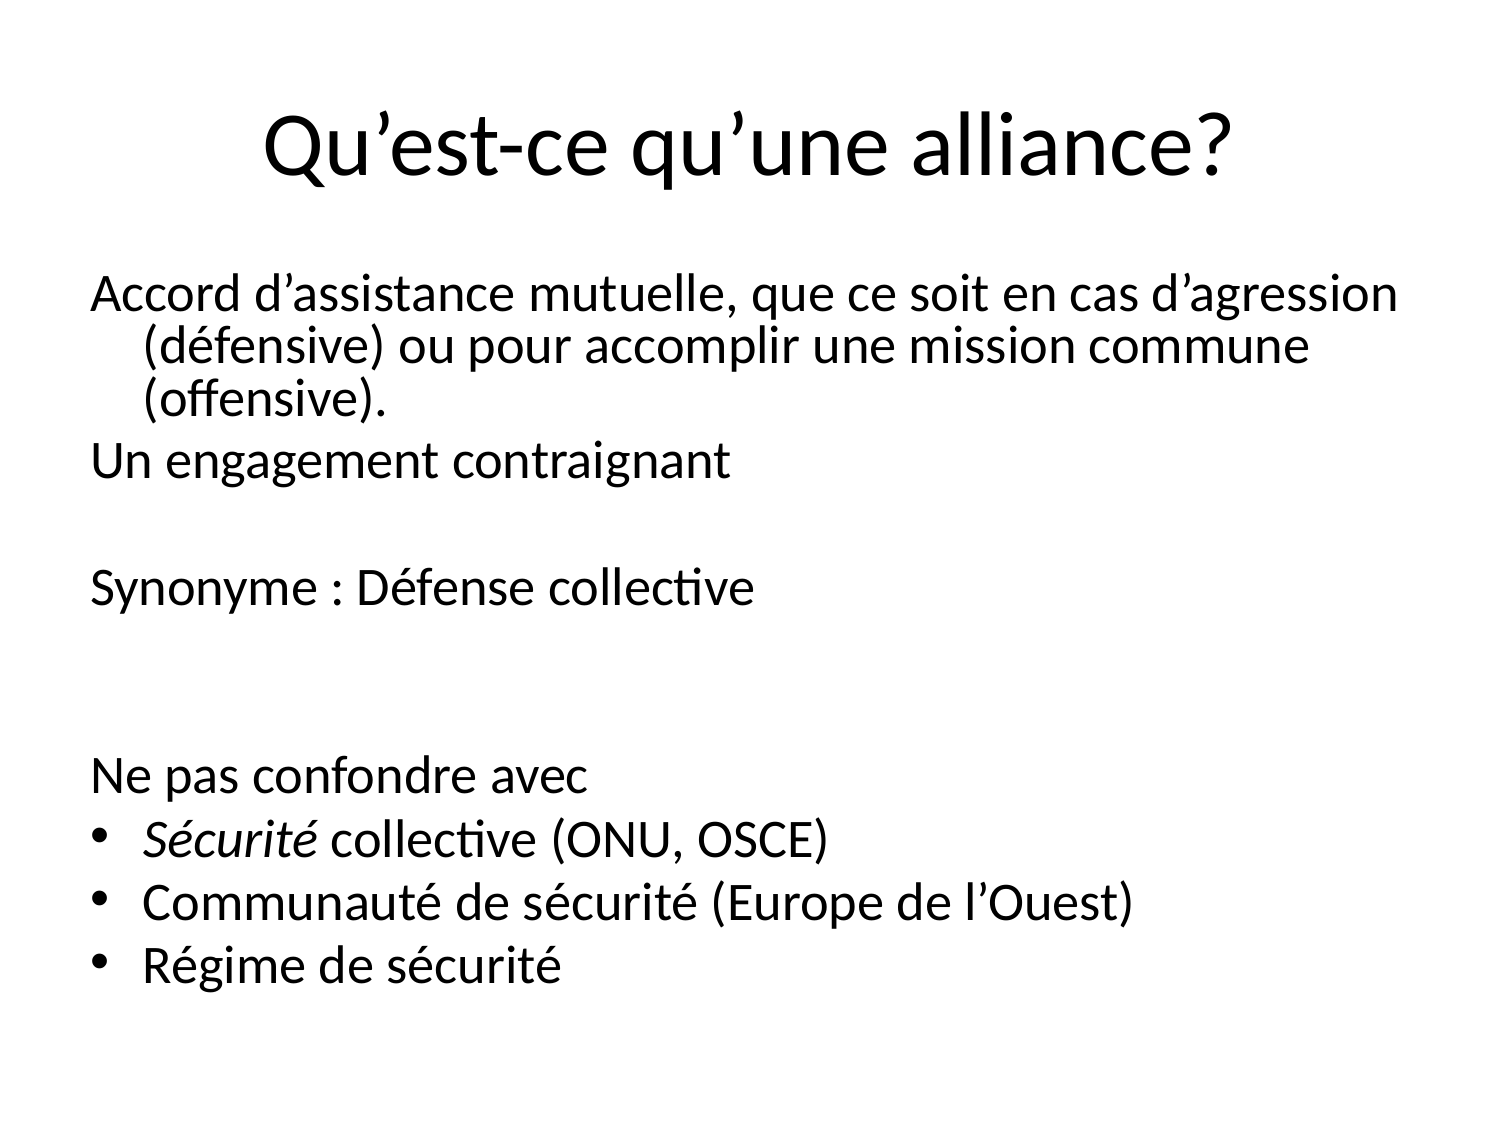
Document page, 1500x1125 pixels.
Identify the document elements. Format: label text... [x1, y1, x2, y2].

title Qu’est-ce qu’une alliance? [75, 45, 1425, 233]
list Accord d’assistance mutuelle, que ce soit en cas d’agression (défensive) ou pour accomplir une mission commune (offensive). Un engagement contraignant Synonyme : Défense collective Ne pas confondre avec Sécurité collective (ONU, OSCE) Communauté de sécurité (Europe de l’Ouest) Régime de sécurité [75, 262, 1425, 1005]
